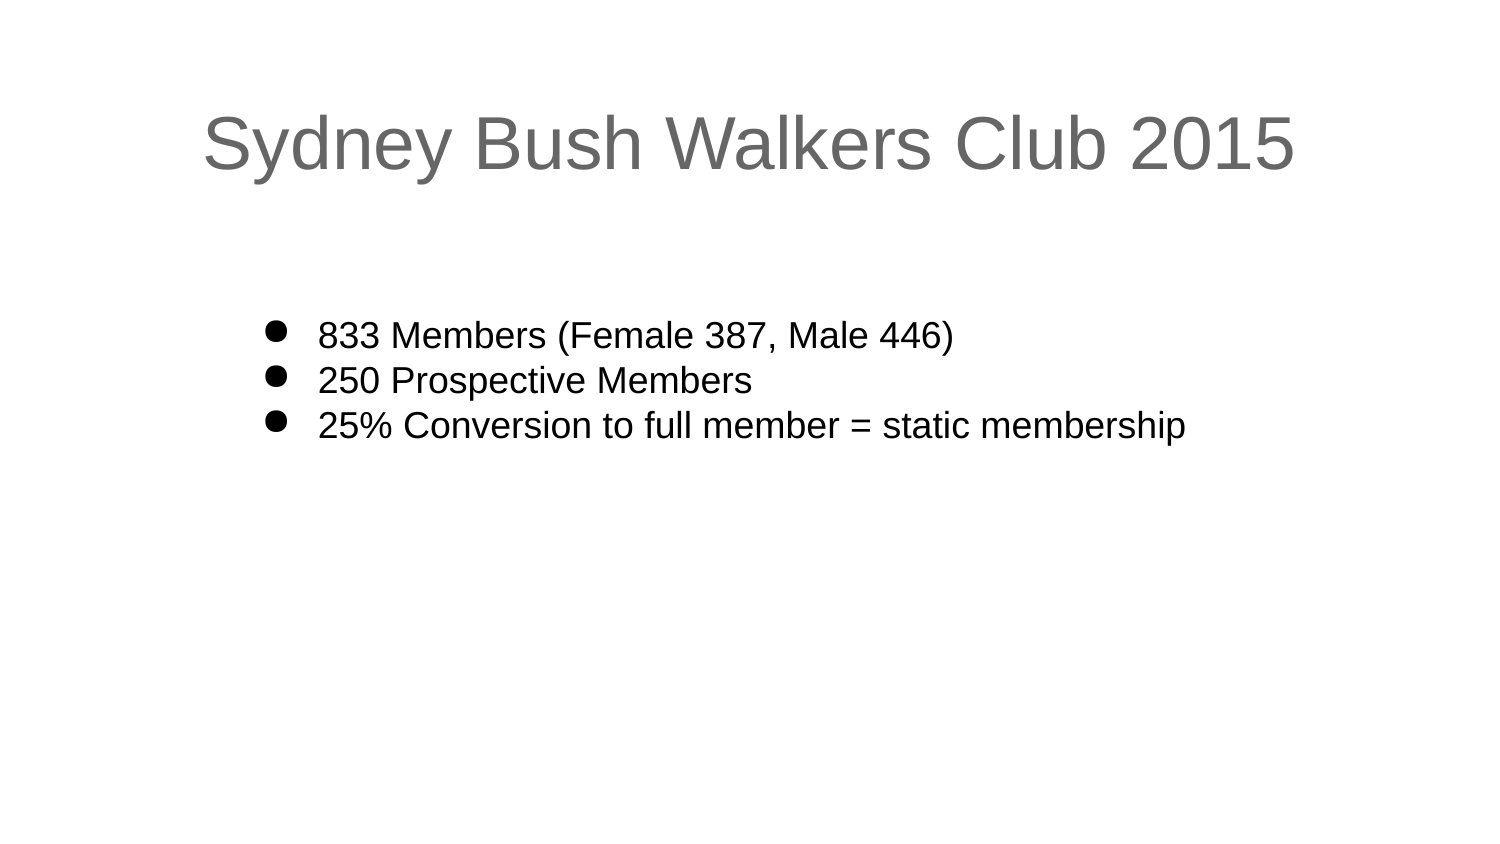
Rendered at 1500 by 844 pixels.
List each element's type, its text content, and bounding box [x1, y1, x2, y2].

text_box 833 Members (Female 387, Male 446) 250 Prospective Members 25% Conversion to full member = static membership [227, 277, 1381, 480]
text_box Sydney Bush Walkers Club 2015 [0, 79, 1500, 211]
